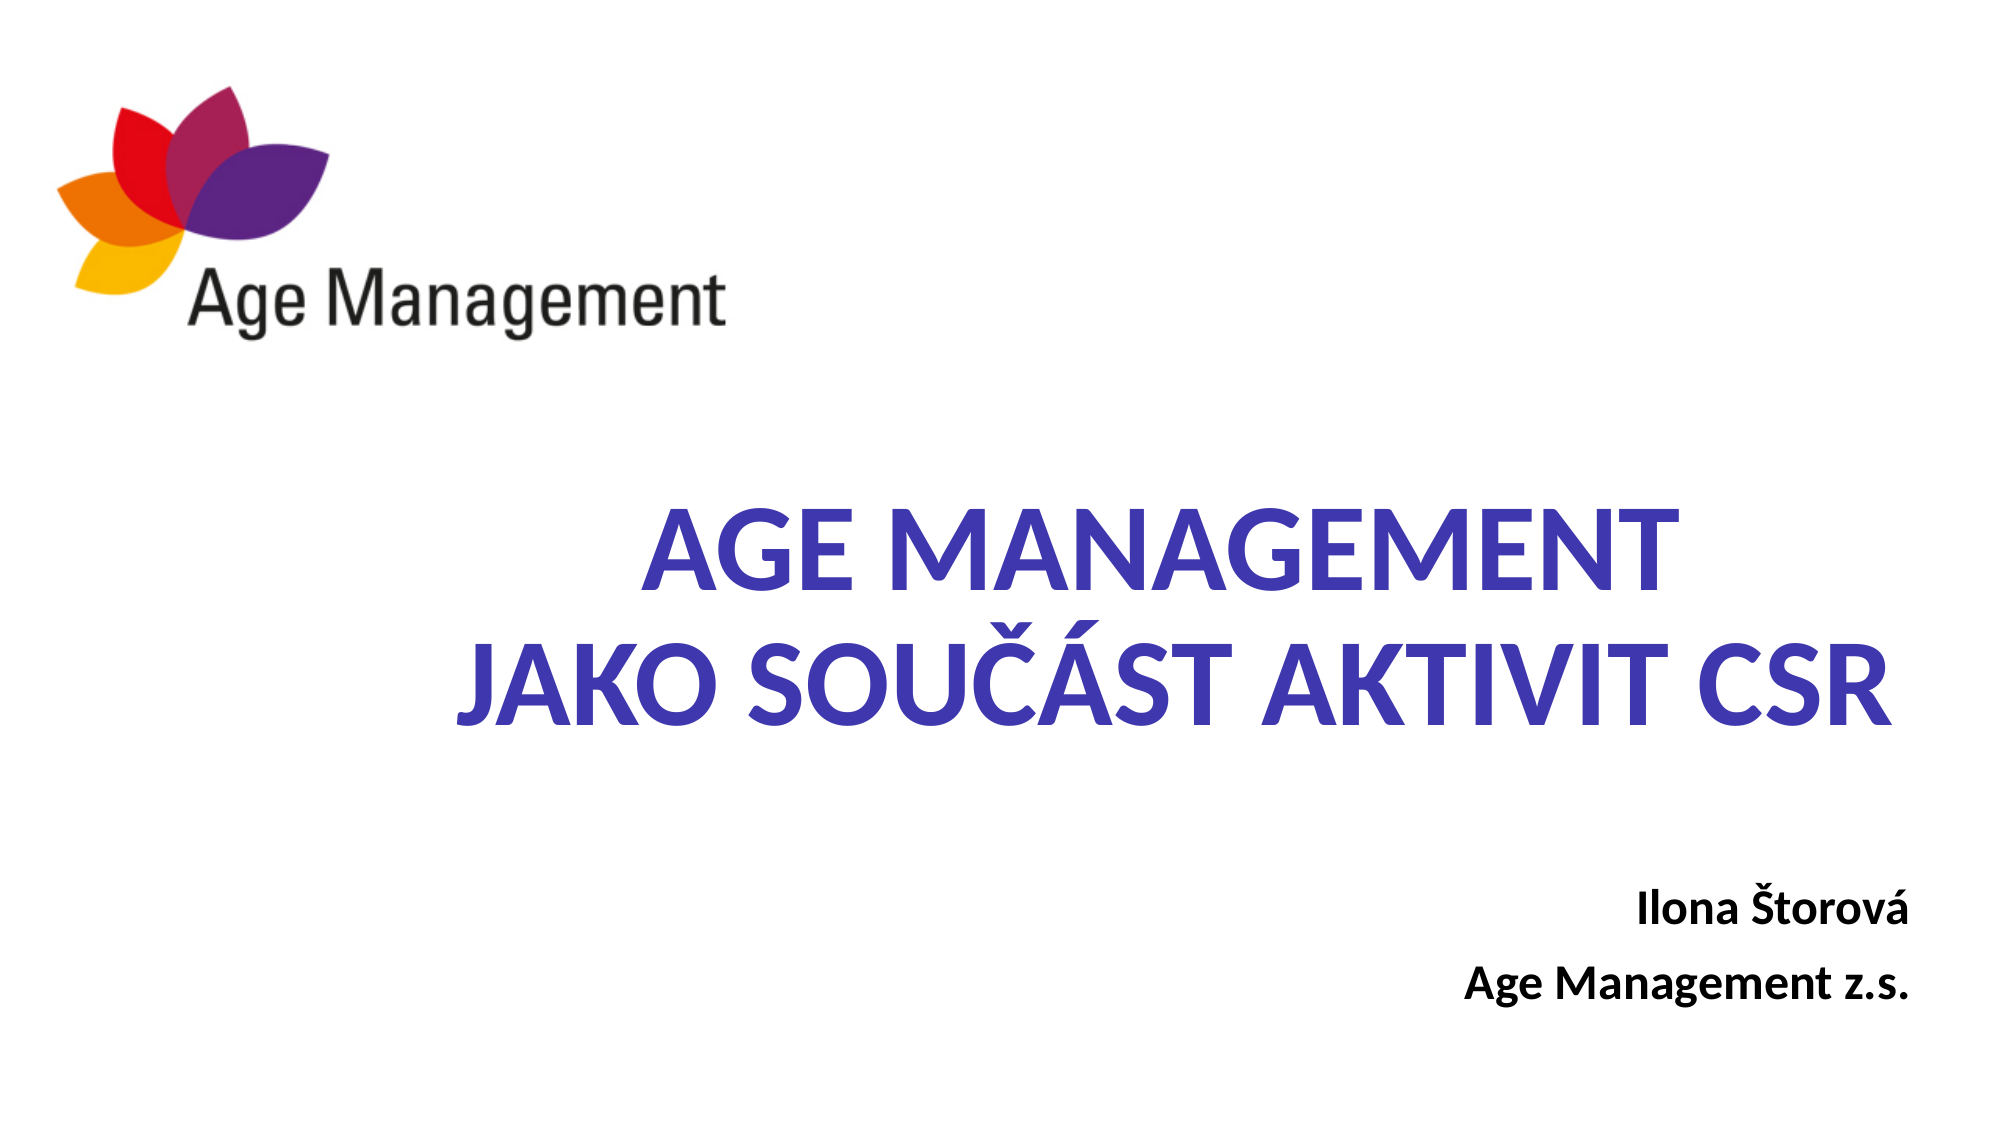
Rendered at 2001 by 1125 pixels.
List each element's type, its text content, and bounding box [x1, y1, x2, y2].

picture [0, 0, 782, 398]
subtitle Ilona Štorová Age Management z.s. [1282, 873, 1926, 1044]
title Age management jako součást aktivit csr [425, 367, 1926, 759]
